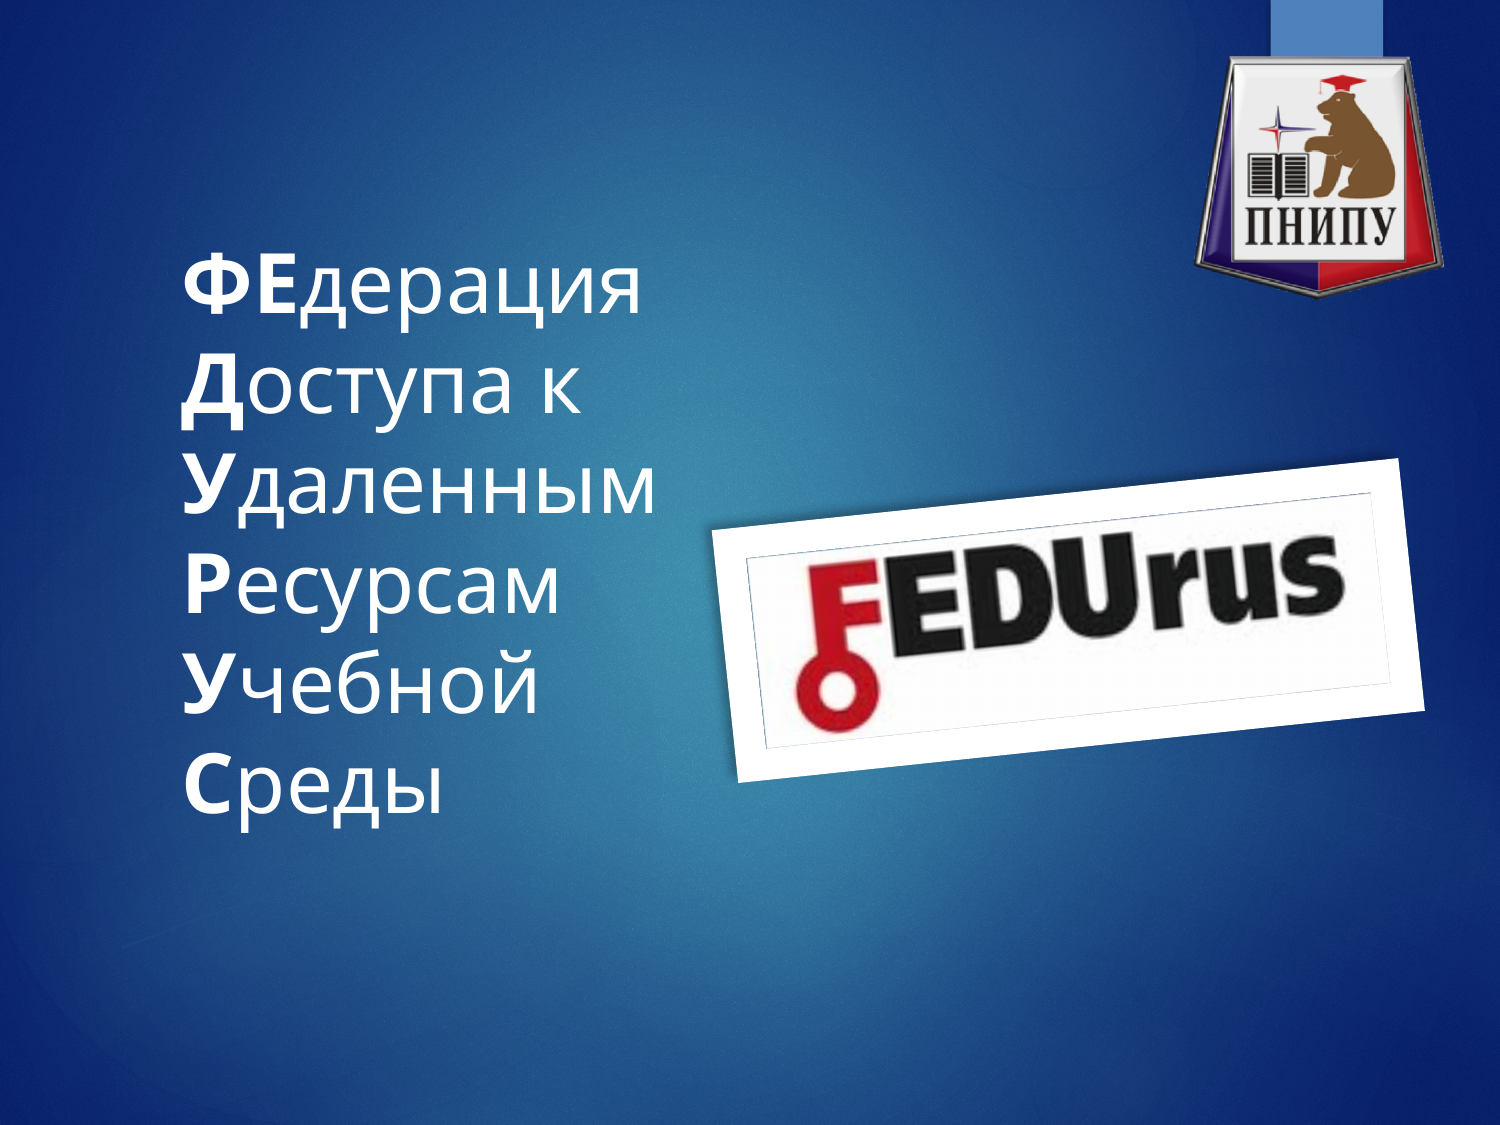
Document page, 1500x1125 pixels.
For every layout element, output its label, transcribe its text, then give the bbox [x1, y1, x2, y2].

picture [748, 494, 1390, 748]
text_box ФЕдерация Доступа к Удаленным Ресурсам Учебной Среды [167, 222, 1383, 838]
picture [1182, 47, 1453, 309]
